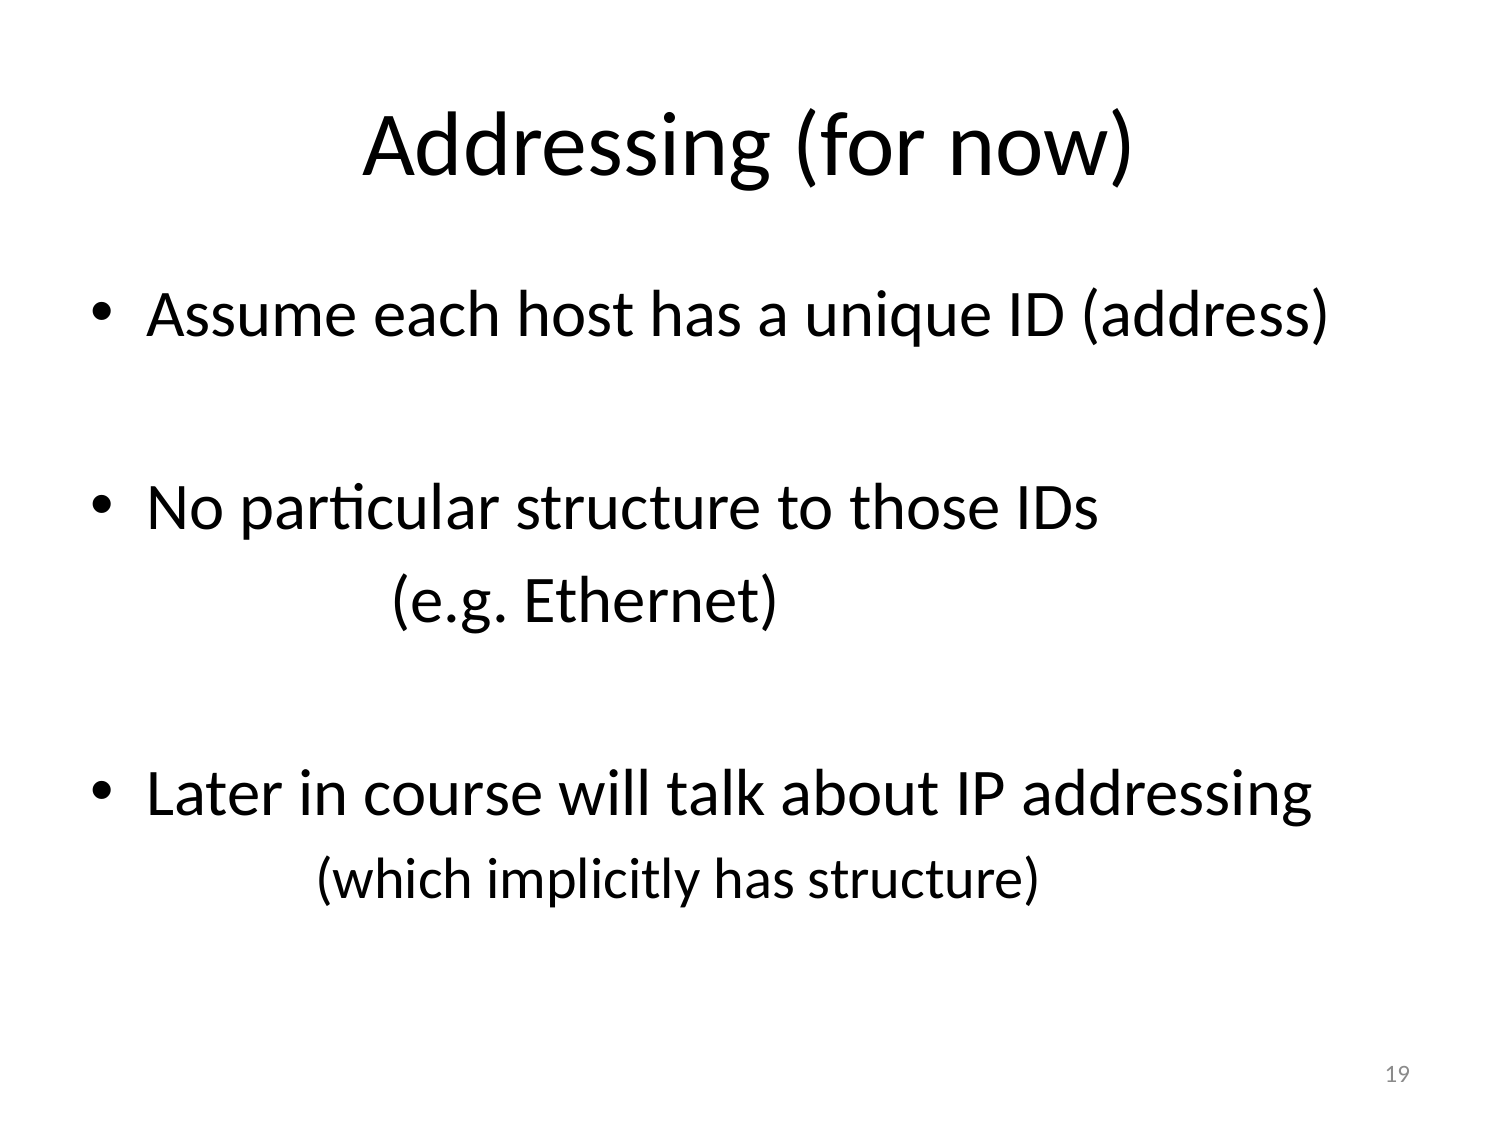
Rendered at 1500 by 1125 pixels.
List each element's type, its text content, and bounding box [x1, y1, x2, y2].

slide_number 19 [1074, 1042, 1425, 1103]
list Assume each host has a unique ID (address) No particular structure to those IDs (e.g. Ethernet) Later in course will talk about IP addressing (which implicitly has structure) [75, 262, 1425, 1005]
title Addressing (for now) [75, 45, 1425, 233]
